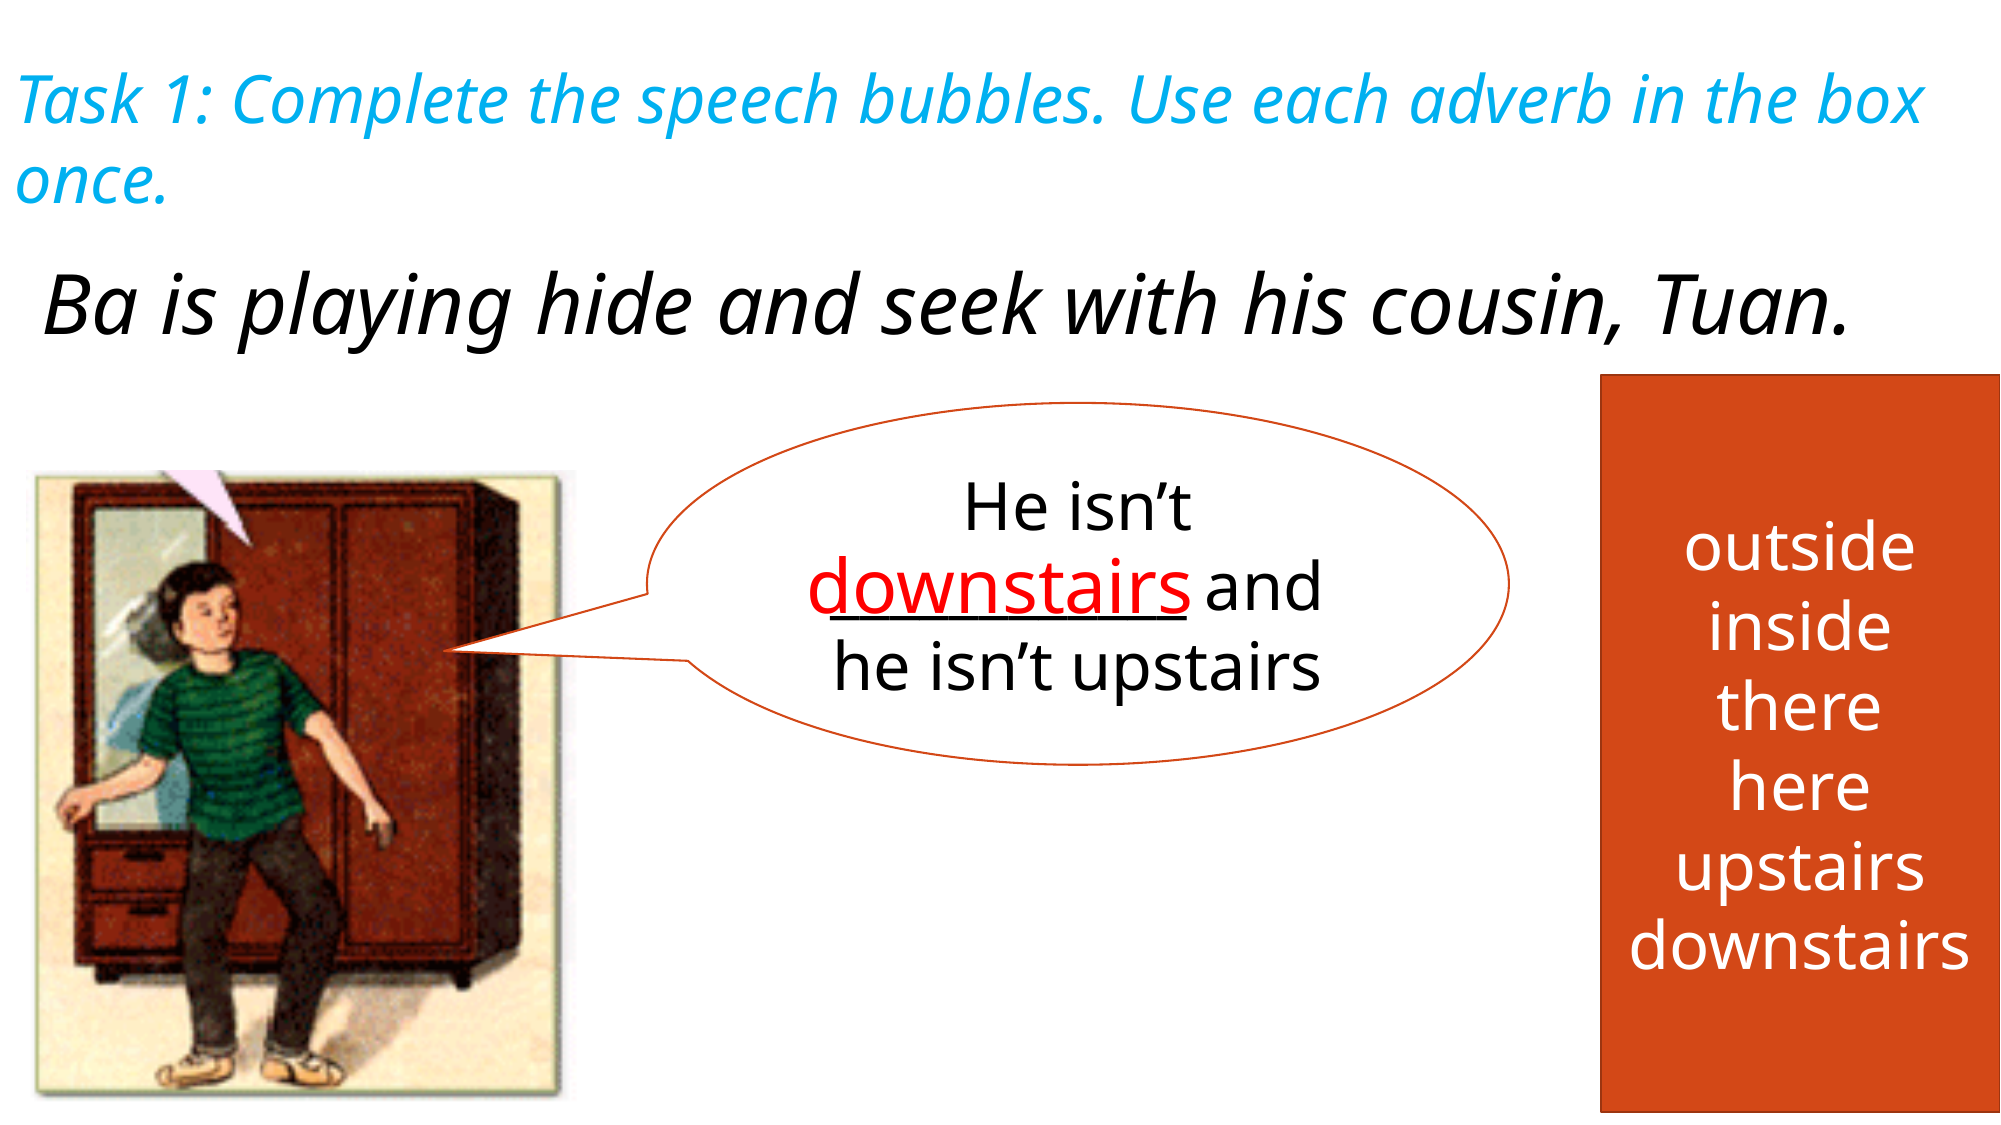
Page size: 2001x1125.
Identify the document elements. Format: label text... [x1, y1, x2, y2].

text_box Ba is playing hide and seek with his cousin, Tuan. [26, 244, 1941, 359]
picture [26, 470, 584, 1112]
text_box He isn’t ____________ and he isn’t upstairs [585, 401, 1510, 766]
text_box outside inside there here upstairs downstairs [1600, 374, 2000, 1113]
text_box Task 1: Complete the speech bubbles. Use each adverb in the box once. [0, 49, 2000, 225]
text_box downstairs [791, 530, 1209, 636]
